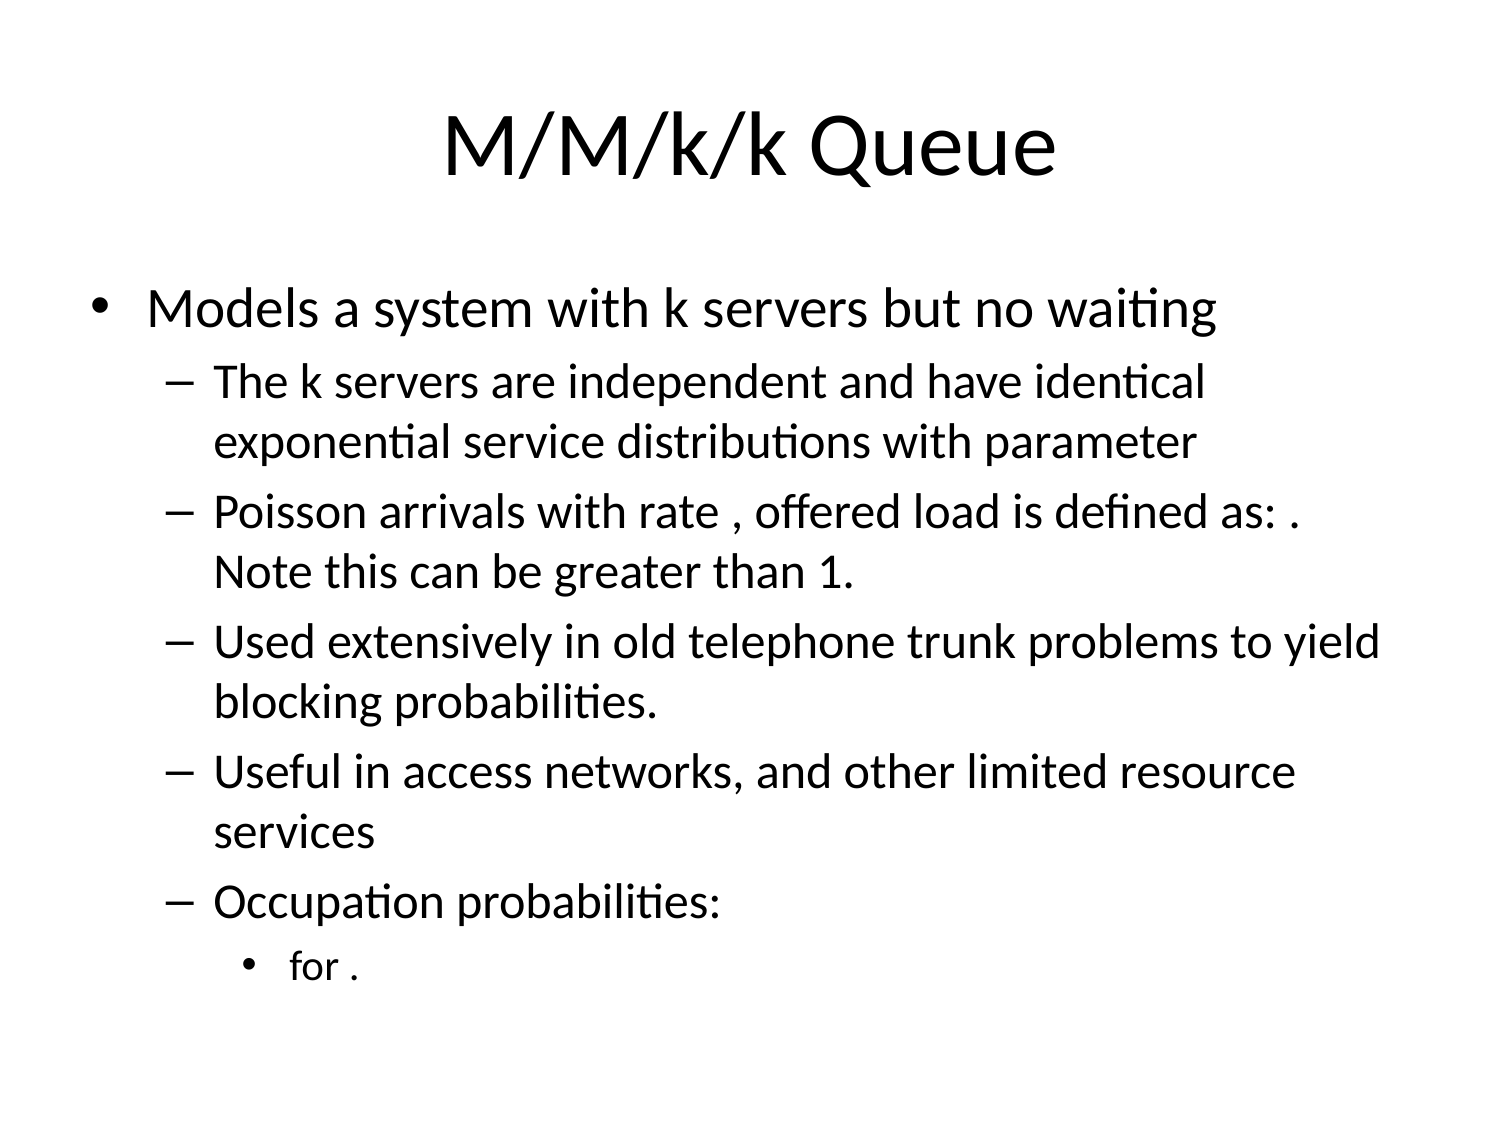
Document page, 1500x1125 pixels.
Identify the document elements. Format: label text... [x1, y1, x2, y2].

title M/M/k/k Queue [75, 45, 1425, 233]
